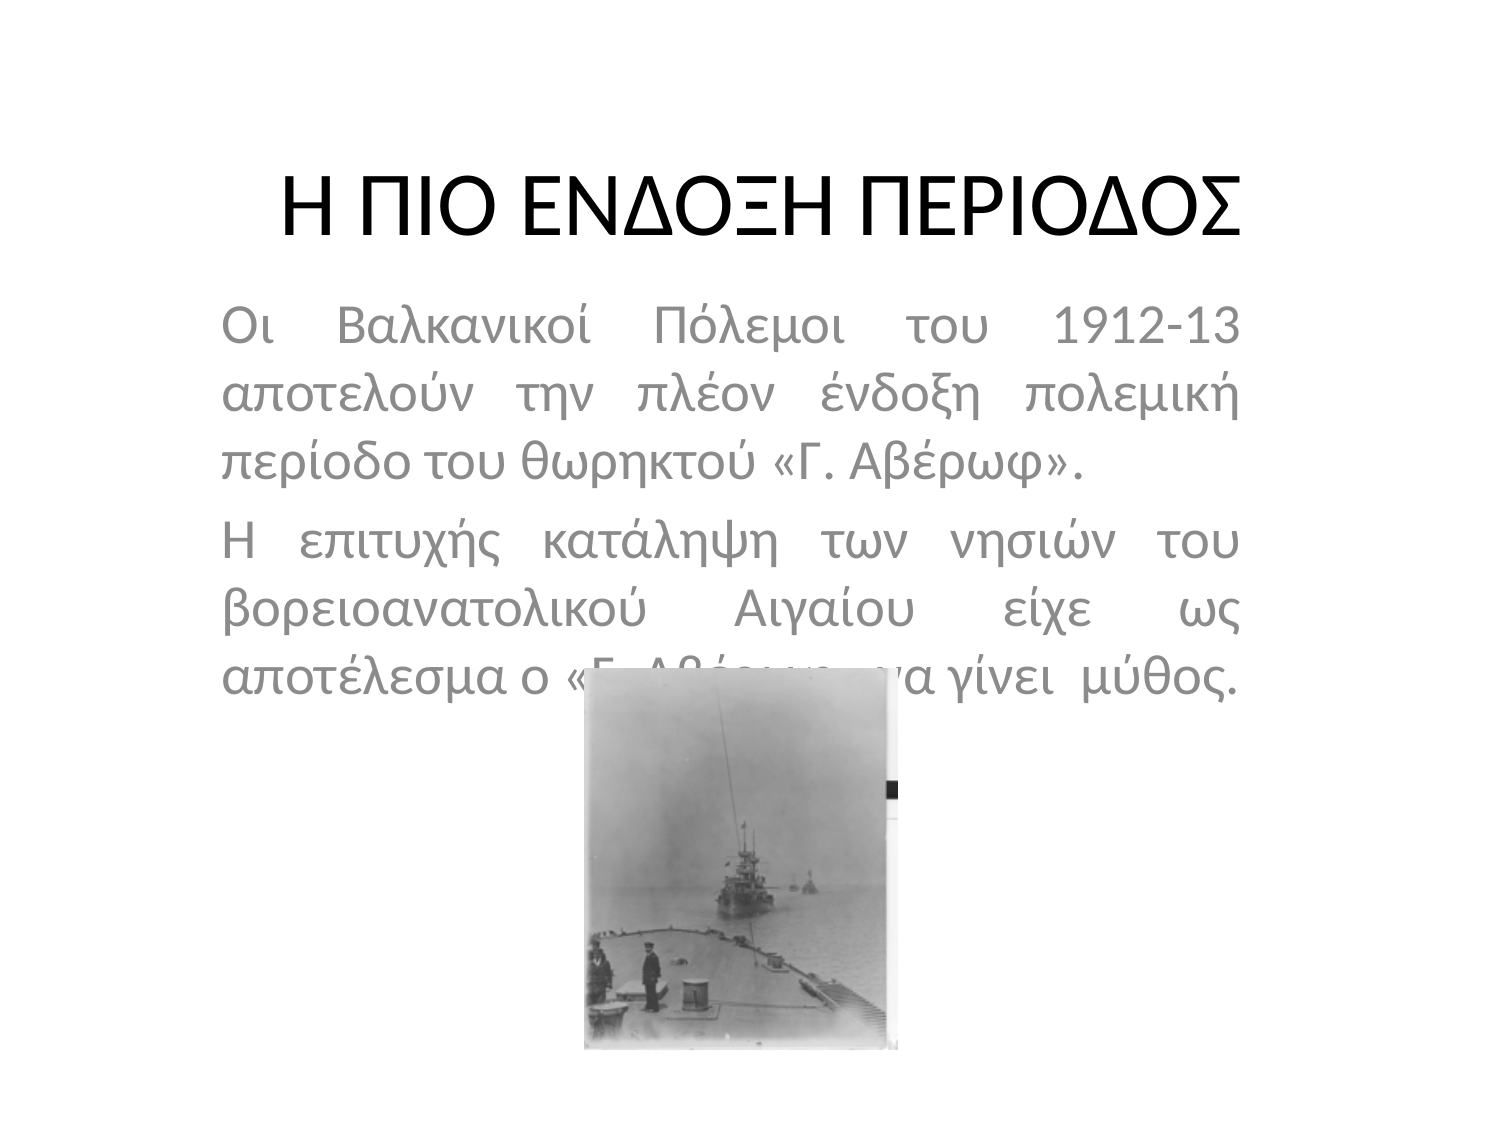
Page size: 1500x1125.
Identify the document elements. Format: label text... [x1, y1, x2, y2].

title Η ΠΙΟ ΕΝΔΟΞΗ ΠΕΡΙΟΔΟΣ [123, 78, 1399, 320]
picture [584, 668, 898, 1052]
subtitle Οι Βαλκανικοί Πόλεμοι του 1912-13 αποτελούν την πλέον ένδοξη πολεμική περίοδο του θωρηκτού «Γ. Αβέρωφ». Η επιτυχής κατάληψη των νησιών του βορειοανατολικού Αιγαίου είχε ως αποτέλεσμα ο «Γ. Αβέρωφ» να γίνει μύθος. [206, 278, 1257, 842]
